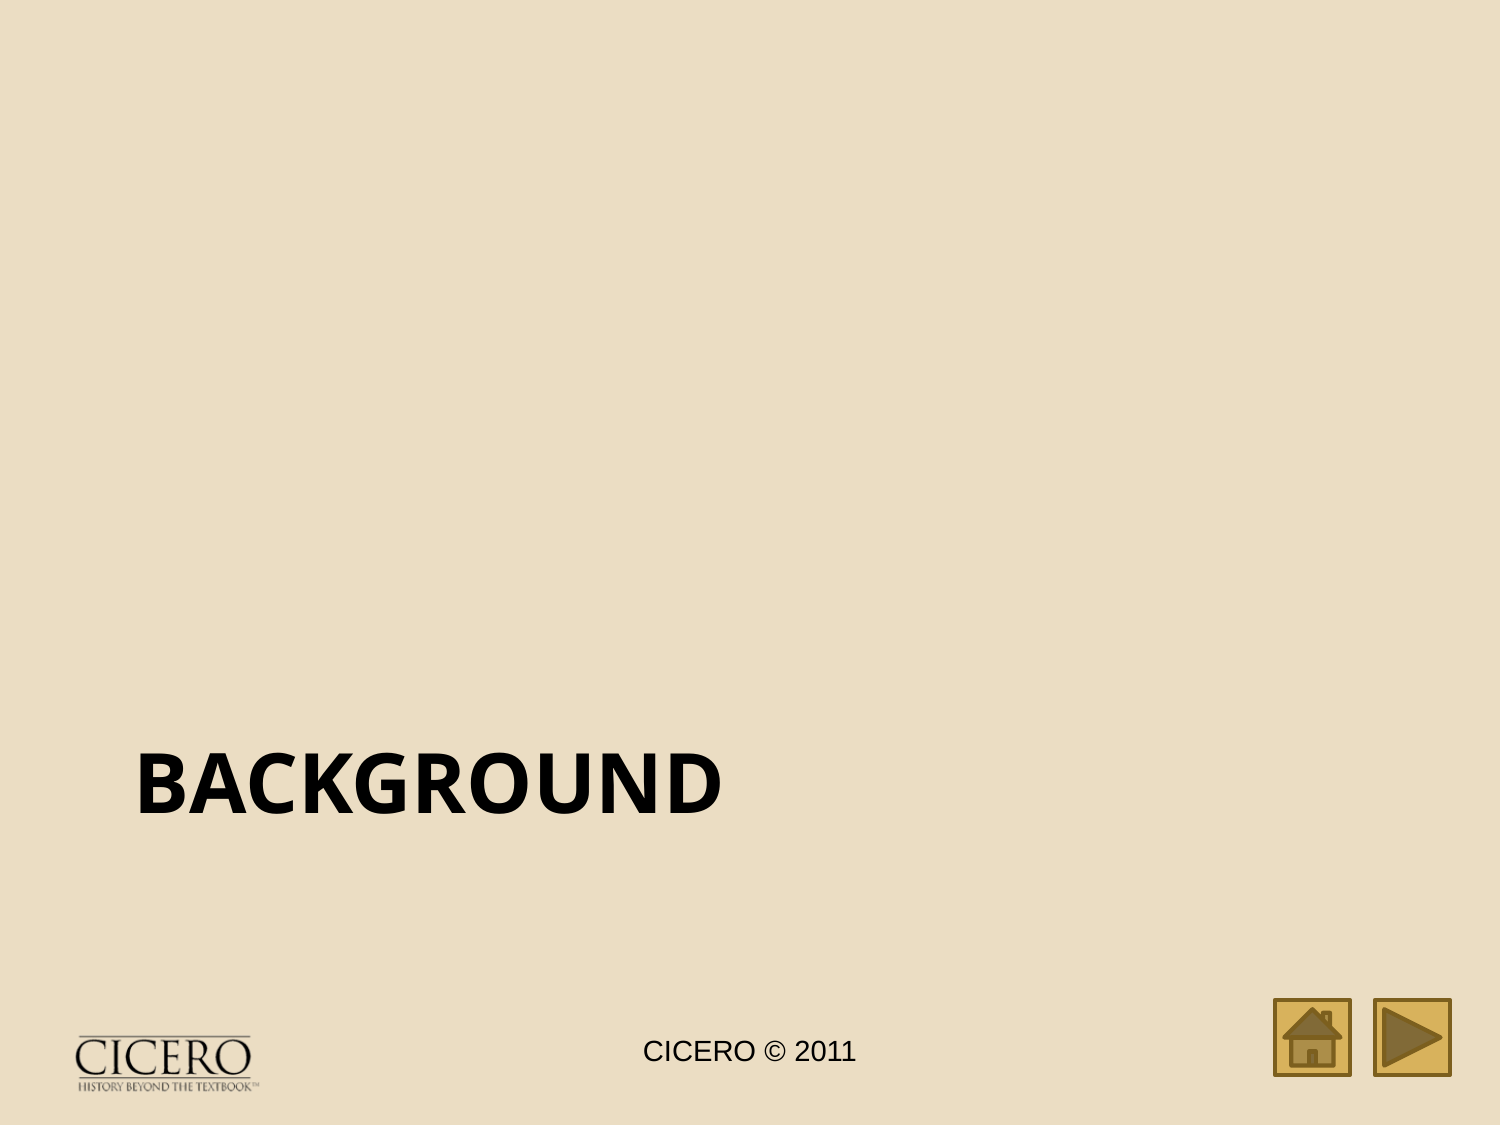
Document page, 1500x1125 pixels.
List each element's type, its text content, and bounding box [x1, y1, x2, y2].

picture [62, 1024, 268, 1100]
footer CICERO © 2011 [512, 1024, 988, 1103]
text_box [1373, 998, 1452, 1077]
title Background [118, 722, 1394, 947]
text_box [1273, 998, 1352, 1077]
